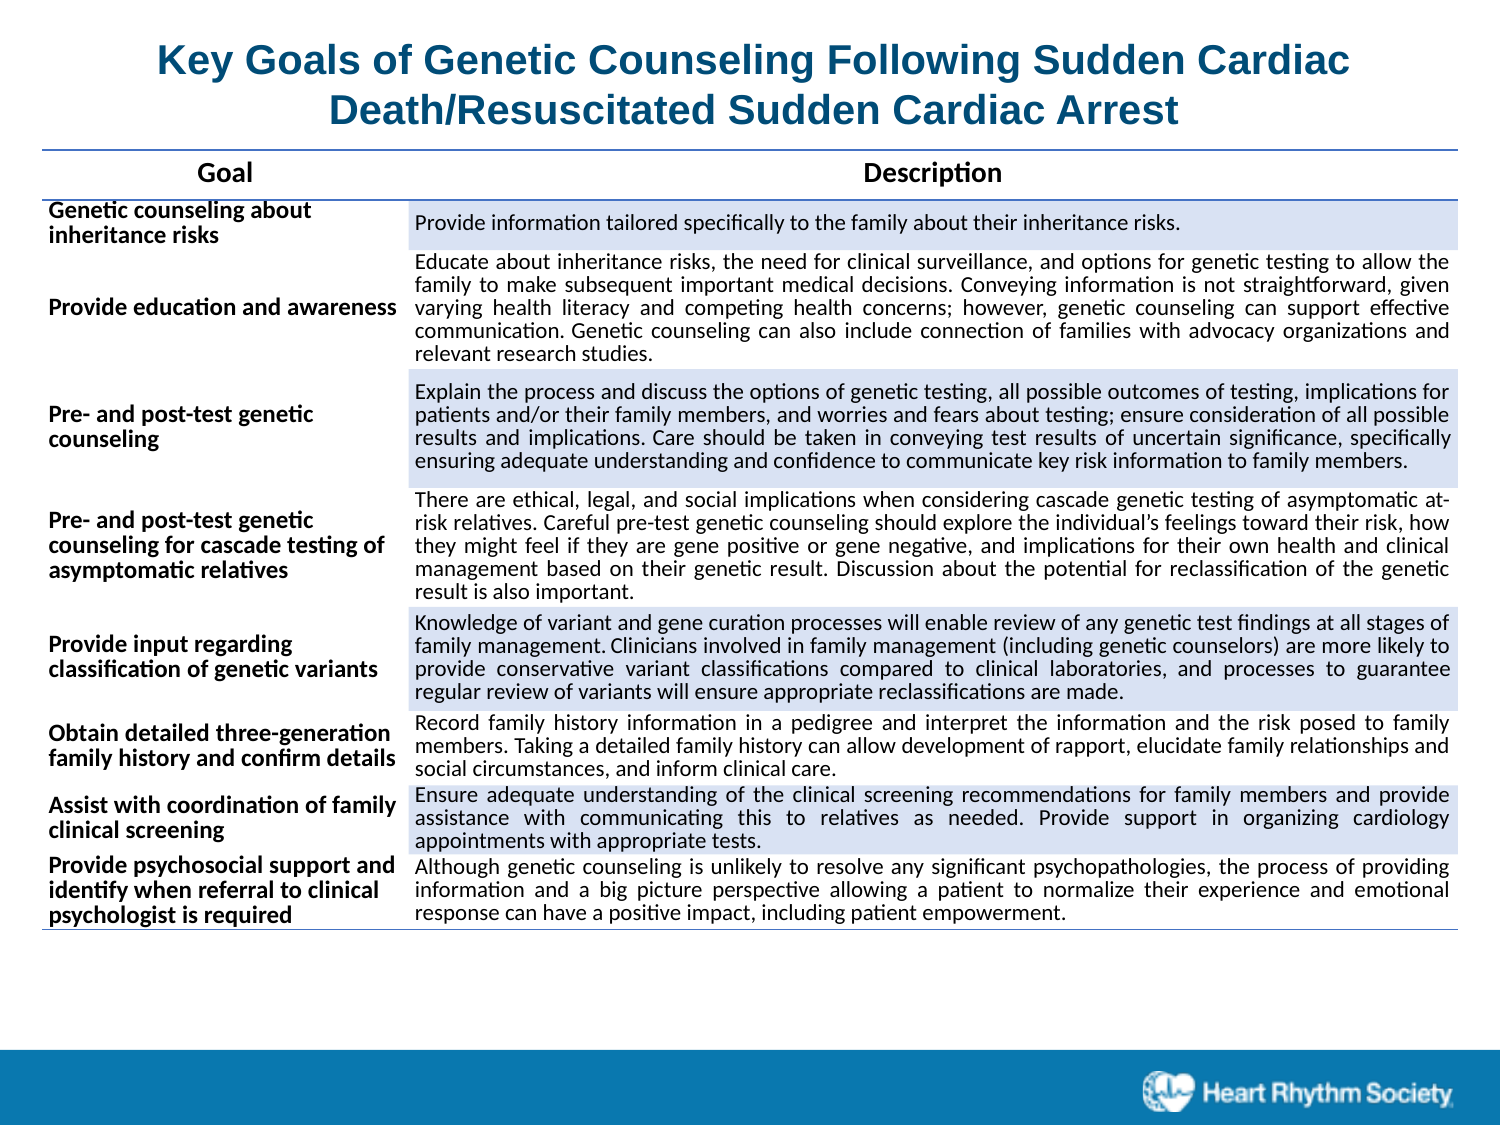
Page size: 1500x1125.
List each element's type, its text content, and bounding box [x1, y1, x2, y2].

table_cell Although genetic counseling is unlikely to resolve any significant psychopathologies, the process of providing information and a big picture perspective allowing a patient to normalize their experience and emotional response can have a positive impact, including patient empowerment. [409, 854, 1458, 929]
table_cell There are ethical, legal, and social implications when considering cascade genetic testing of asymptomatic at-risk relatives. Careful pre-test genetic counseling should explore the individual’s feelings toward their risk, how they might feel if they are gene positive or gene negative, and implications for their own health and clinical management based on their genetic result. Discussion about the potential for reclassification of the genetic result is also important. [409, 488, 1458, 607]
table_cell Obtain detailed three-generation family history and confirm details [42, 711, 409, 785]
table_cell Explain the process and discuss the options of genetic testing, all possible outcomes of testing, implications for patients and/or their family members, and worries and fears about testing; ensure consideration of all possible results and implications. Care should be taken in conveying test results of uncertain significance, specifically ensuring adequate understanding and confidence to communicate key risk information to family members. [409, 369, 1458, 488]
table_cell Provide education and awareness [42, 250, 409, 369]
table_cell Pre- and post-test genetic counseling [42, 369, 409, 488]
table_cell Pre- and post-test genetic counseling for cascade testing of asymptomatic relatives [42, 488, 409, 607]
table_cell Educate about inheritance risks, the need for clinical surveillance, and options for genetic testing to allow the family to make subsequent important medical decisions. Conveying information is not straightforward, given varying health literacy and competing health concerns; however, genetic counseling can support effective communication. Genetic counseling can also include connection of families with advocacy organizations and relevant research studies. [409, 250, 1458, 369]
table_cell Assist with coordination of family clinical screening [42, 785, 409, 854]
table_cell Ensure adequate understanding of the clinical screening recommendations for family members and provide assistance with communicating this to relatives as needed. Provide support in organizing cardiology appointments with appropriate tests. [409, 785, 1458, 854]
table_cell Genetic counseling about inheritance risks [42, 201, 409, 250]
table_cell Provide information tailored specifically to the family about their inheritance risks. [409, 201, 1458, 250]
table_header Goal [42, 151, 409, 199]
table_cell Provide input regarding classification of genetic variants [42, 607, 409, 711]
table_cell Record family history information in a pedigree and interpret the information and the risk posed to family members. Taking a detailed family history can allow development of rapport, elucidate family relationships and social circumstances, and inform clinical care. [409, 711, 1458, 785]
table_cell Provide psychosocial support and identify when referral to clinical psychologist is required [42, 854, 409, 929]
table_cell Knowledge of variant and gene curation processes will enable review of any genetic test findings at all stages of family management. Clinicians involved in family management (including genetic counselors) are more likely to provide conservative variant classifications compared to clinical laboratories, and processes to guarantee regular review of variants will ensure appropriate reclassifications are made. [409, 607, 1458, 711]
table_header Description [409, 151, 1458, 199]
list Key Goals of Genetic Counseling Following Sudden Cardiac Death/Resuscitated Sudden Cardiac Arrest [50, 24, 1458, 142]
